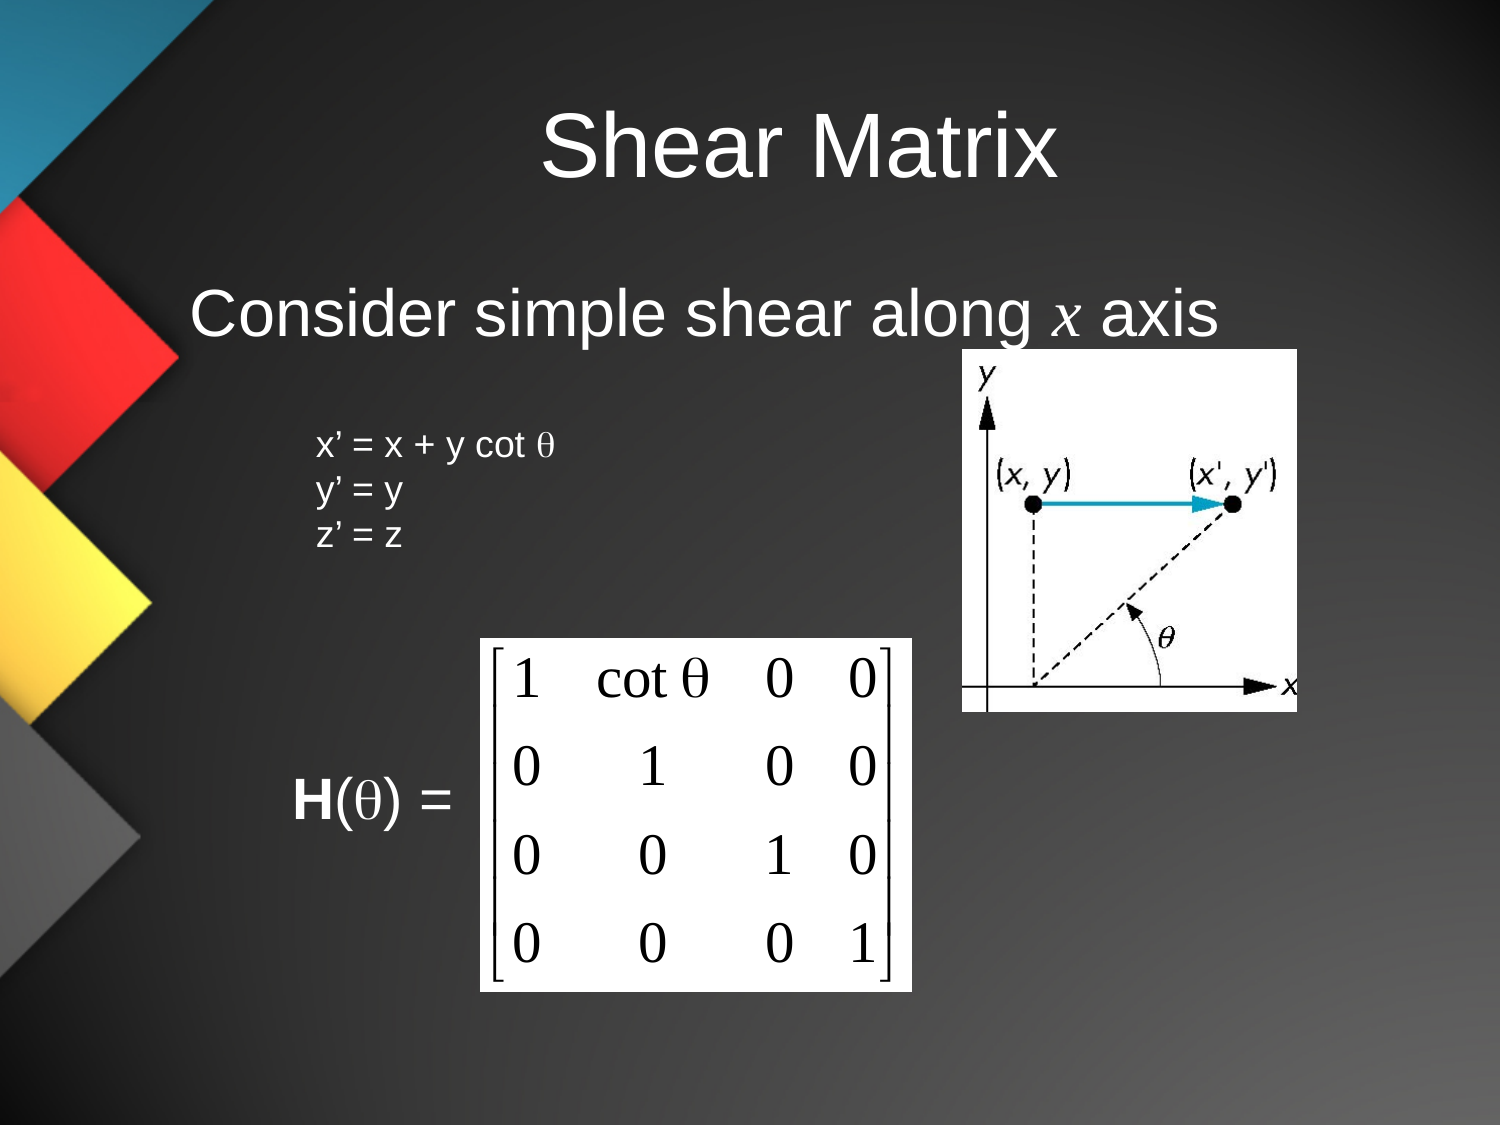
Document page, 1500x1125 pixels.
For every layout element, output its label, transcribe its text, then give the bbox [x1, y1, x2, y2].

list Consider simple shear along x axis [174, 262, 1426, 1006]
text_box H(q) = [277, 754, 474, 839]
title Shear Matrix [174, 44, 1426, 238]
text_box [479, 637, 913, 992]
picture [0, 0, 1500, 1125]
text_box x’ = x + y cot q y’ = y z’ = z [300, 412, 571, 563]
